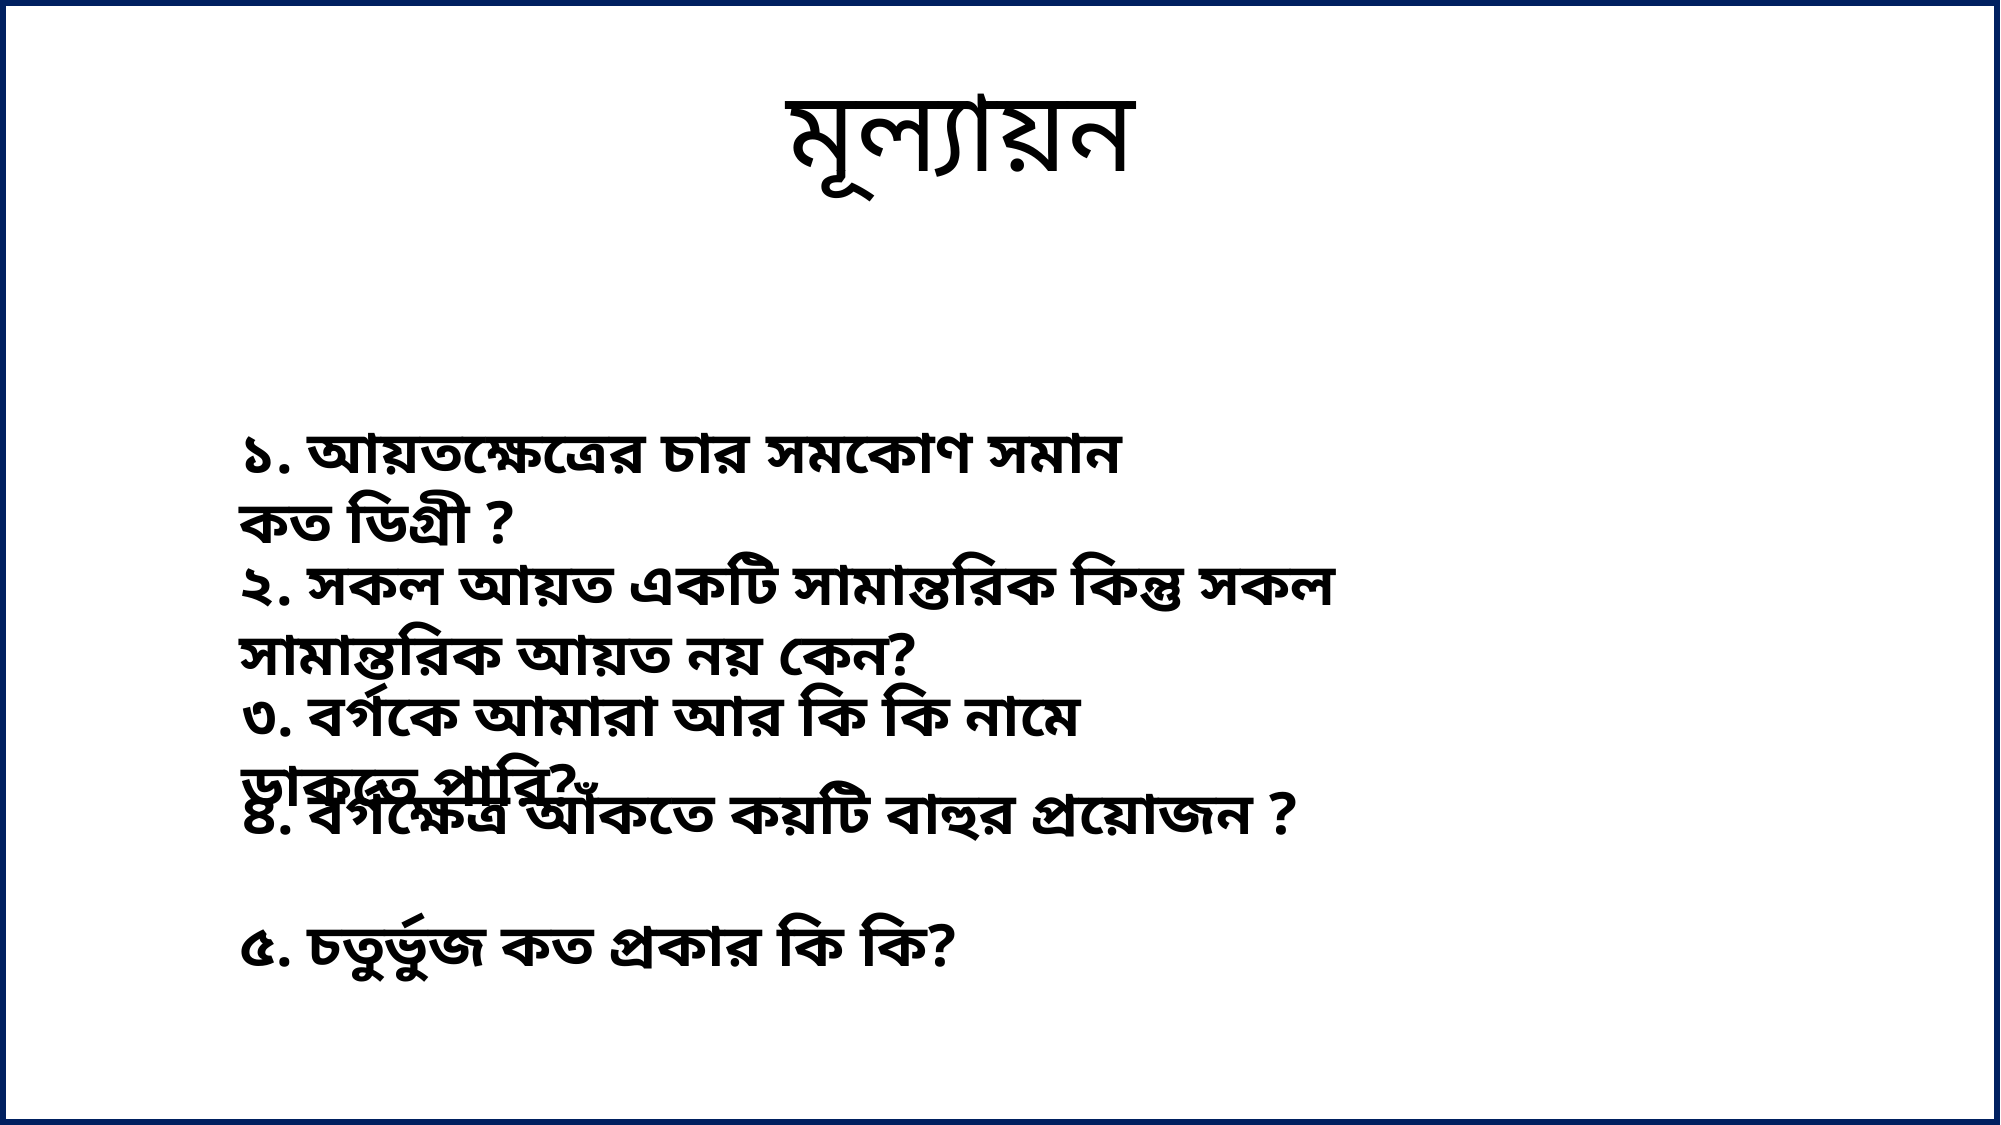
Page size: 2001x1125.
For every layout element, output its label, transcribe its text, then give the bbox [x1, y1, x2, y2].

text_box ৪. বর্গক্ষেত্র আঁকতে কয়টি বাহুর প্রয়োজন ? [226, 769, 1450, 900]
text_box ২. সকল আয়ত একটি সামান্তরিক কিন্তু সকল সামান্তরিক আয়ত নয় কেন? [224, 539, 1582, 695]
text_box [0, 0, 2000, 1125]
text_box ১. আয়তক্ষেত্রের চার সমকোণ সমান কত ডিগ্রী ? [224, 407, 1177, 539]
text_box ৫. চতুর্ভুজ কত প্রকার কি কি? [225, 900, 995, 985]
text_box মূল্যায়ন [710, 51, 1227, 202]
text_box ৩. বর্গকে আমারা আর কি কি নামে ডাকতে পারি? [226, 670, 1195, 826]
